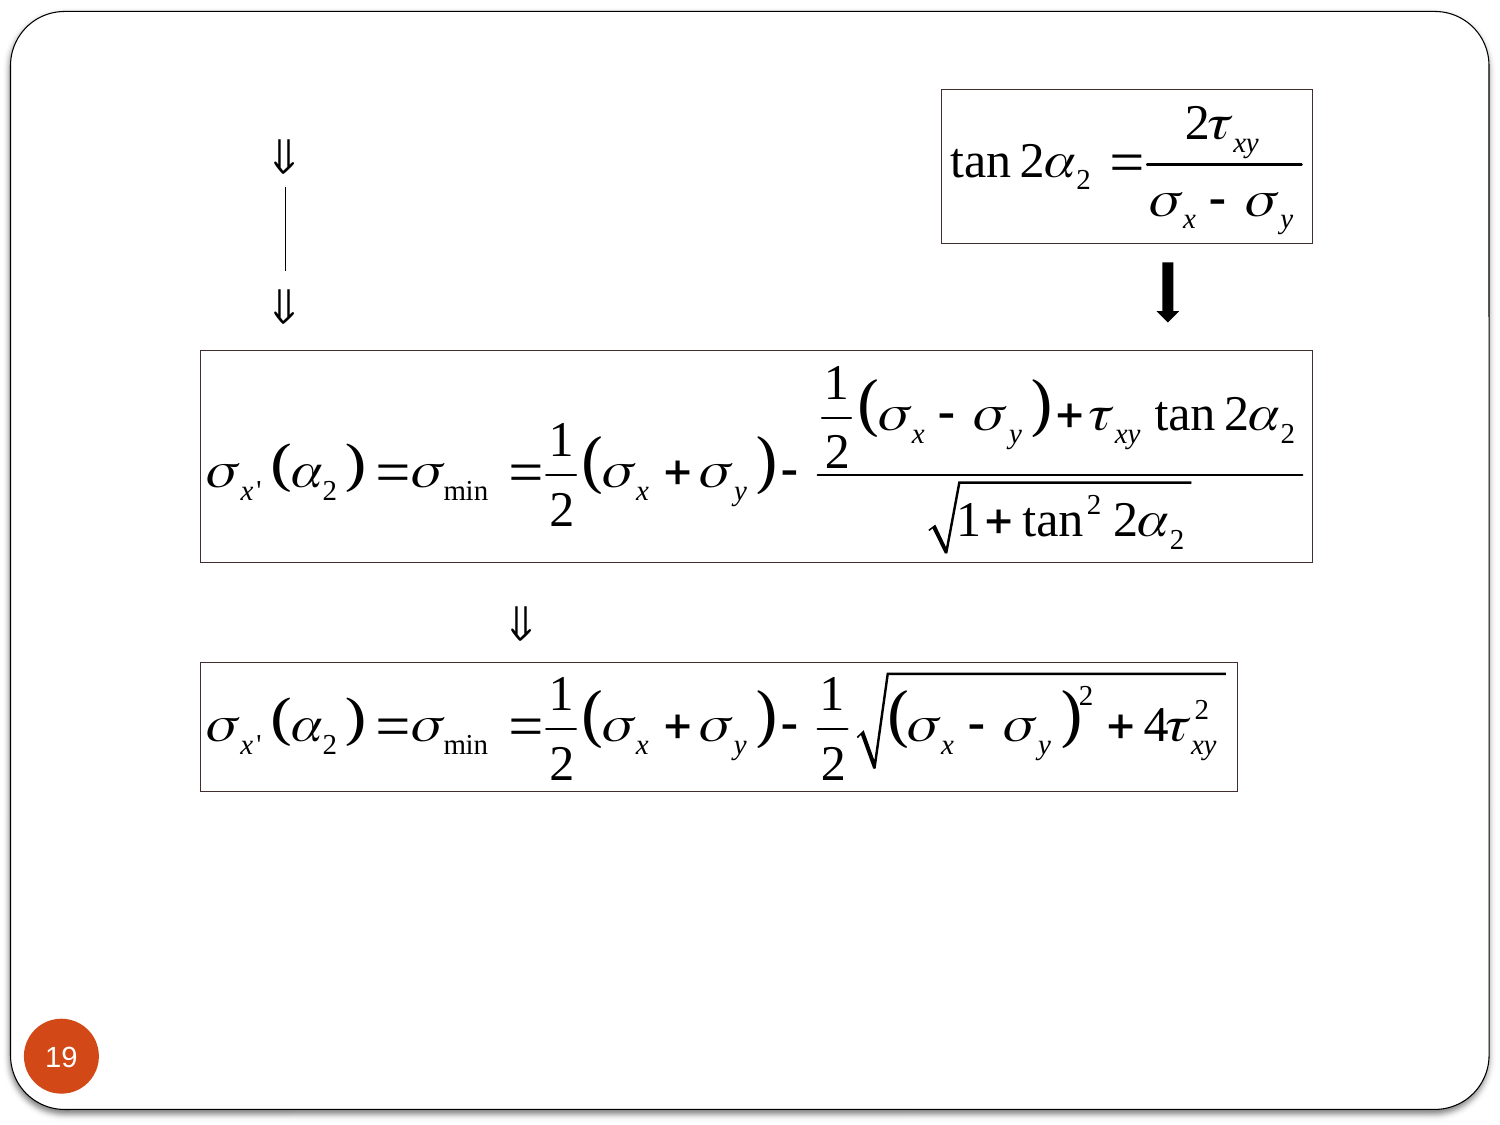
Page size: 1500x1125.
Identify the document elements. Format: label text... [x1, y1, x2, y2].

text_box [1155, 261, 1181, 324]
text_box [499, 587, 546, 655]
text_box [941, 89, 1313, 244]
slide_number 19 [23, 1018, 99, 1094]
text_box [199, 662, 1238, 792]
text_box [262, 120, 309, 338]
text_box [199, 349, 1313, 563]
